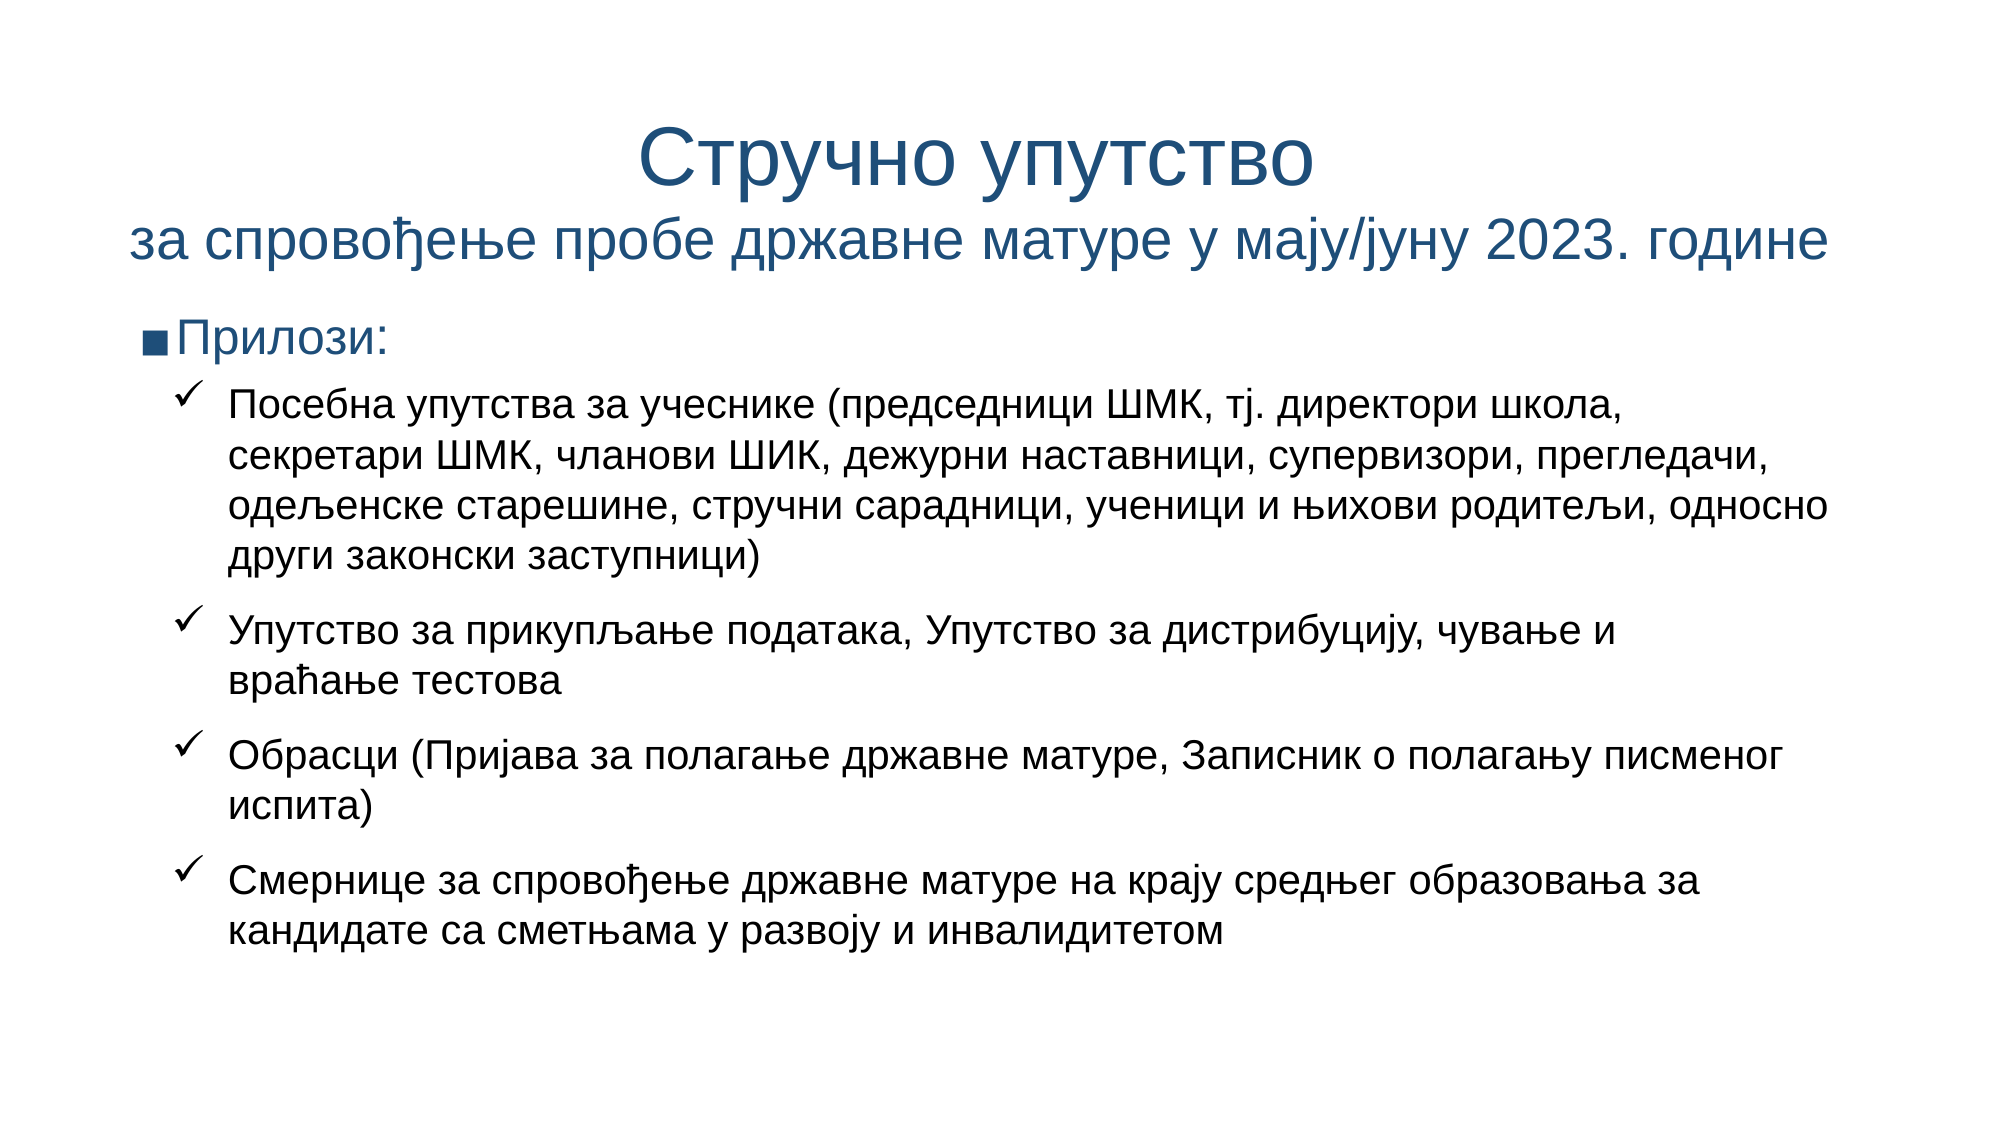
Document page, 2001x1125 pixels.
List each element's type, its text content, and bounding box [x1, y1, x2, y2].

text_box Стручно упутство за спровођење пробе државне матуре у мају/јуну 2023. године [100, 78, 1877, 295]
text_box Прилози: Посебна упутства за учеснике (председници ШМК, тј. директори школа, секретари ШМК, чланови ШИК, дежурни наставници, супервизори, прегледачи, одељенске старешине, стручни сарадници, ученици и њихови родитељи, односно други законски заступници) Упутство за прикупљање података, Упутство за дистрибуцију, чување и враћање тестова Обрасци (Пријава за полагање државне матуре, Записник о полагању писменог испита) Смернице за спровођење државне матуре на крају средњег образовања за кандидате са сметњама у развоју и инвалидитетом [123, 294, 1877, 1042]
